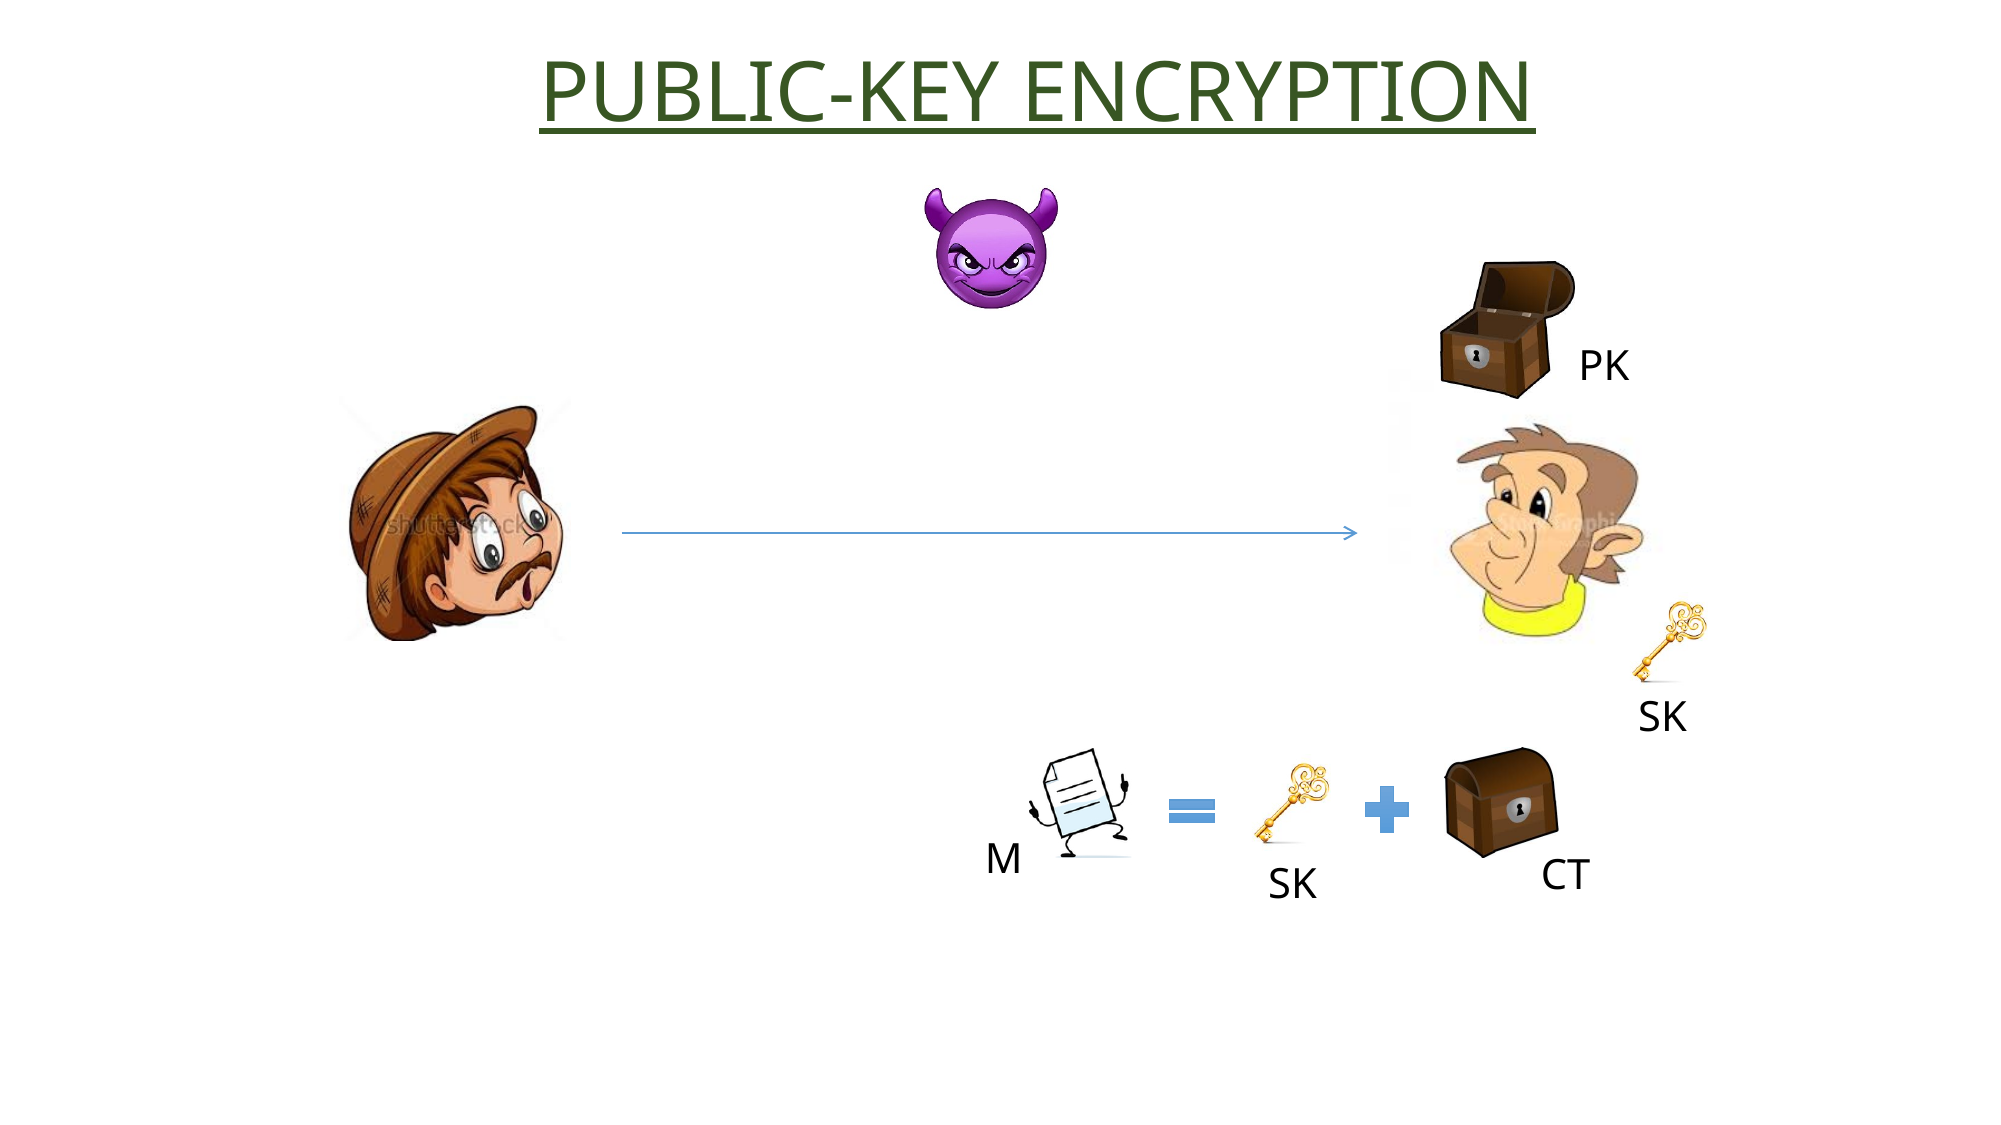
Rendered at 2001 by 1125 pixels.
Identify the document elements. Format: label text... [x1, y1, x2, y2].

text_box SK [1253, 851, 1332, 914]
picture [1444, 747, 1559, 858]
text_box SK [1623, 691, 1702, 748]
text_box [1169, 813, 1215, 823]
picture [1242, 754, 1340, 851]
text_box PUBLIC-KEY ENCRYPTION [475, 30, 1600, 146]
text_box [1169, 799, 1215, 810]
text_box CT [1526, 840, 1606, 906]
picture [922, 185, 1061, 311]
text_box M [970, 824, 1038, 890]
text_box [1365, 786, 1409, 833]
text_box PK [1575, 331, 1644, 369]
picture [339, 396, 571, 641]
picture [1025, 748, 1135, 858]
picture [1388, 261, 1717, 691]
